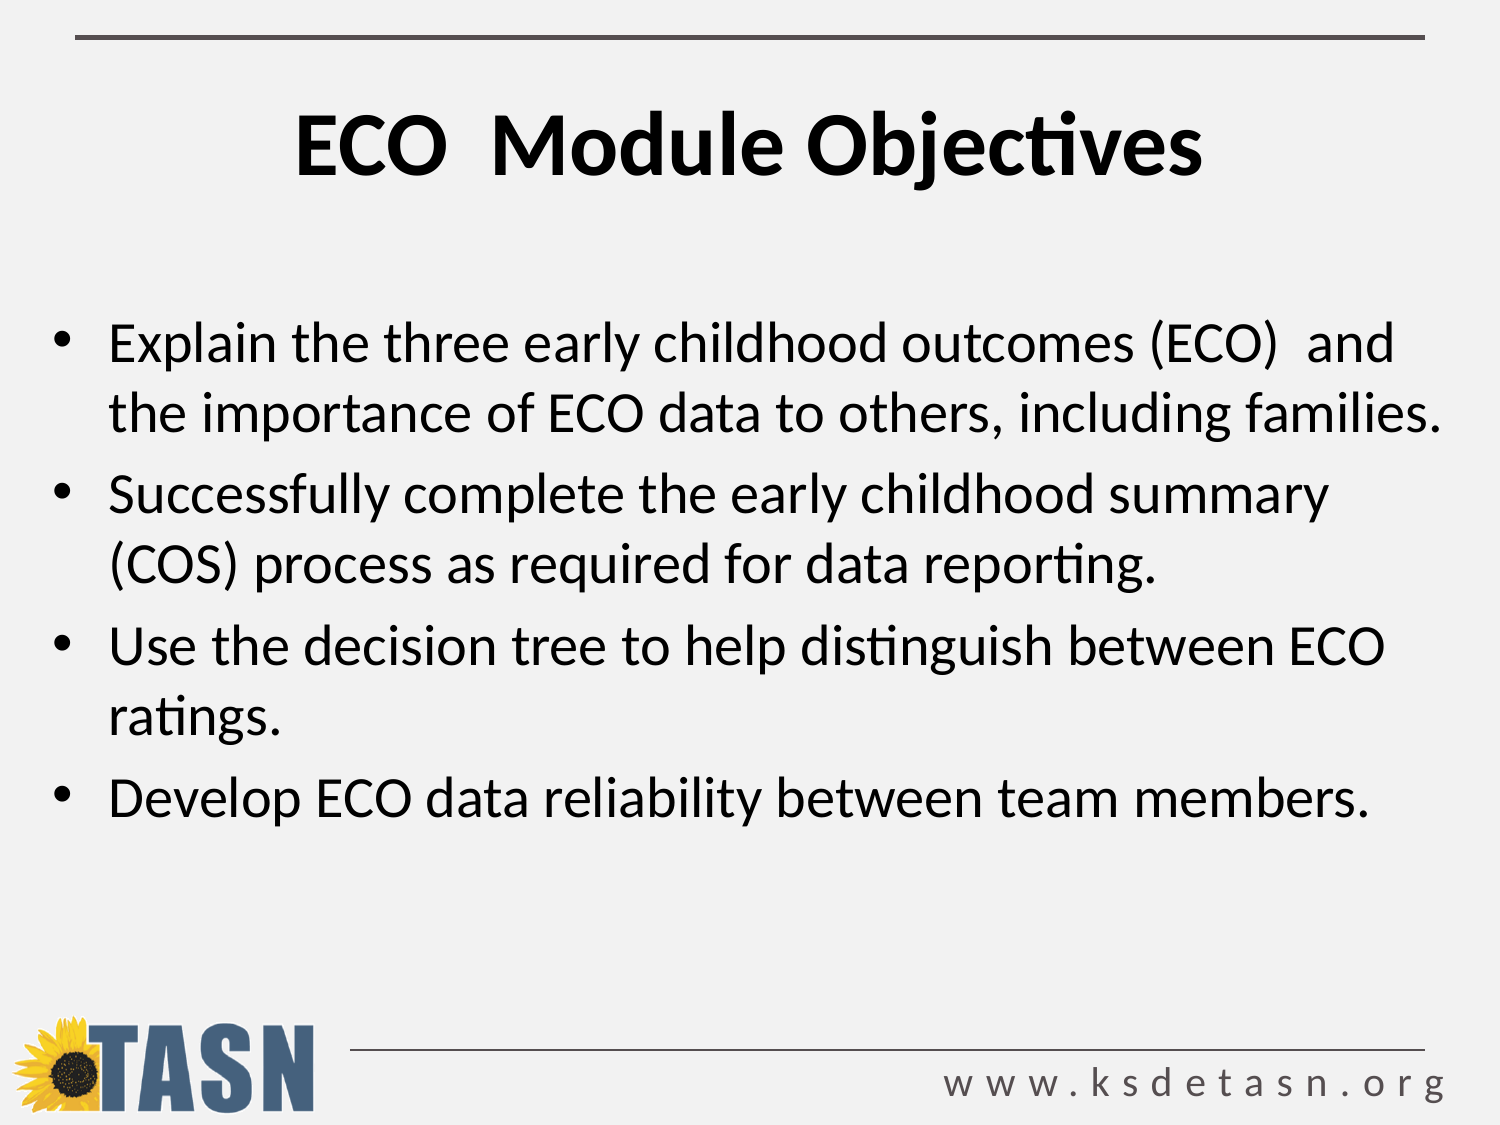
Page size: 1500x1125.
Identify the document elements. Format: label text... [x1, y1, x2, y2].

picture [12, 1015, 338, 1117]
list Explain the three early childhood outcomes (ECO) and the importance of ECO data to others, including families. Successfully complete the early childhood summary (COS) process as required for data reporting. Use the decision tree to help distinguish between ECO ratings. Develop ECO data reliability between team members. [37, 296, 1463, 829]
title ECO Module Objectives [75, 45, 1425, 233]
